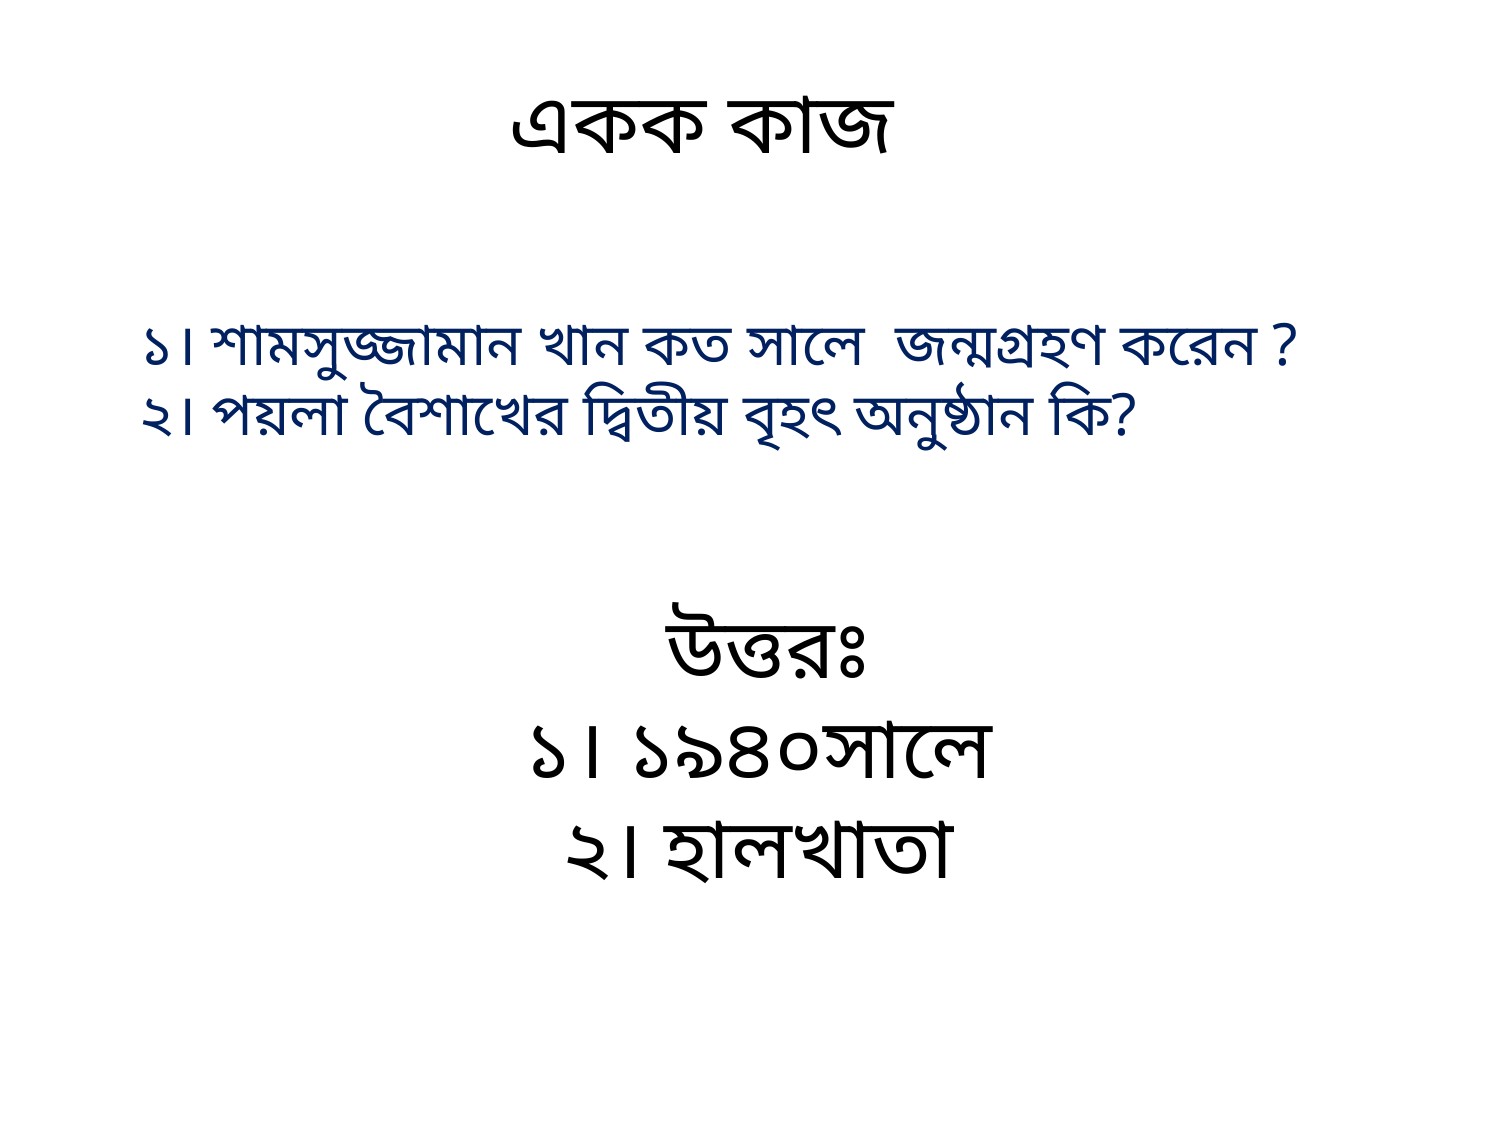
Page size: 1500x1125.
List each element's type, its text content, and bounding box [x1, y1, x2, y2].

text_box উত্তরঃ ১। ১৯৪০সালে ২। হালখাতা [124, 587, 1413, 903]
text_box ১। শামসুজ্জামান খান কত সালে জন্মগ্রহণ করেন ? ২। পয়লা বৈশাখের দ্বিতীয় বৃহৎ অনুষ্ঠান কি? [125, 299, 1375, 455]
text_box একক কাজ [200, 62, 1225, 178]
